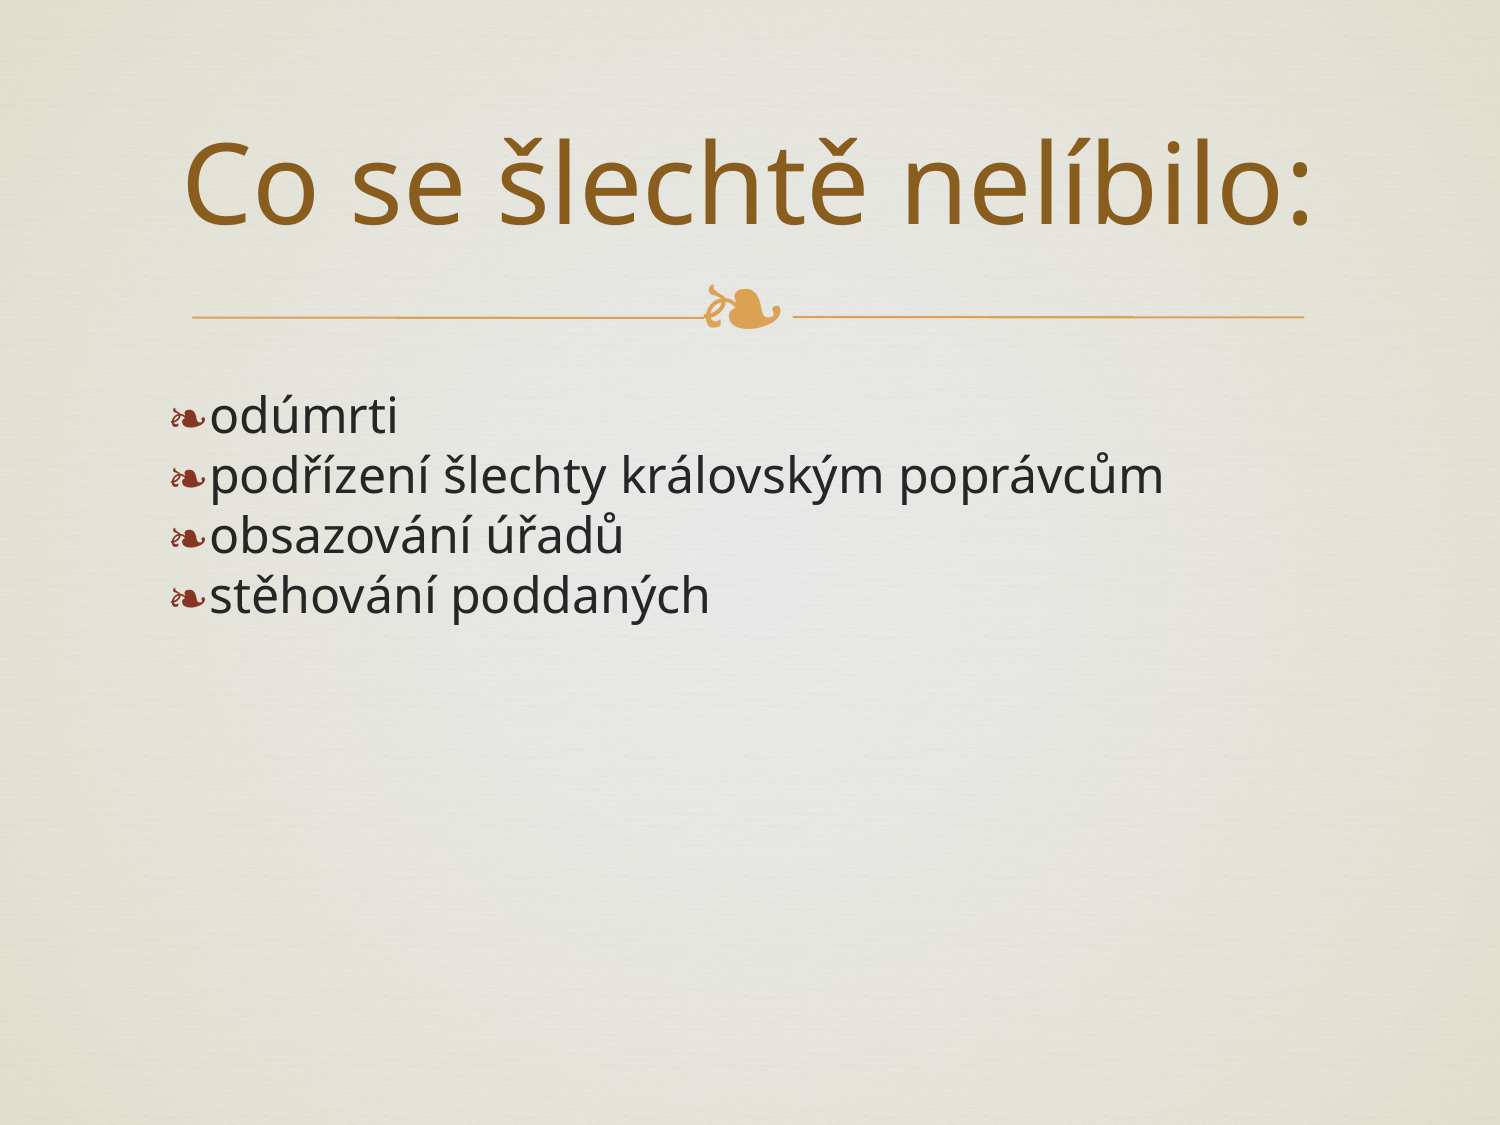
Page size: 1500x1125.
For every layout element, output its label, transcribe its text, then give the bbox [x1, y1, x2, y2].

title Co se šlechtě nelíbilo: [112, 93, 1386, 267]
list odúmrti podřízení šlechty královským poprávcům obsazování úřadů stěhování poddaných [114, 368, 1386, 1005]
